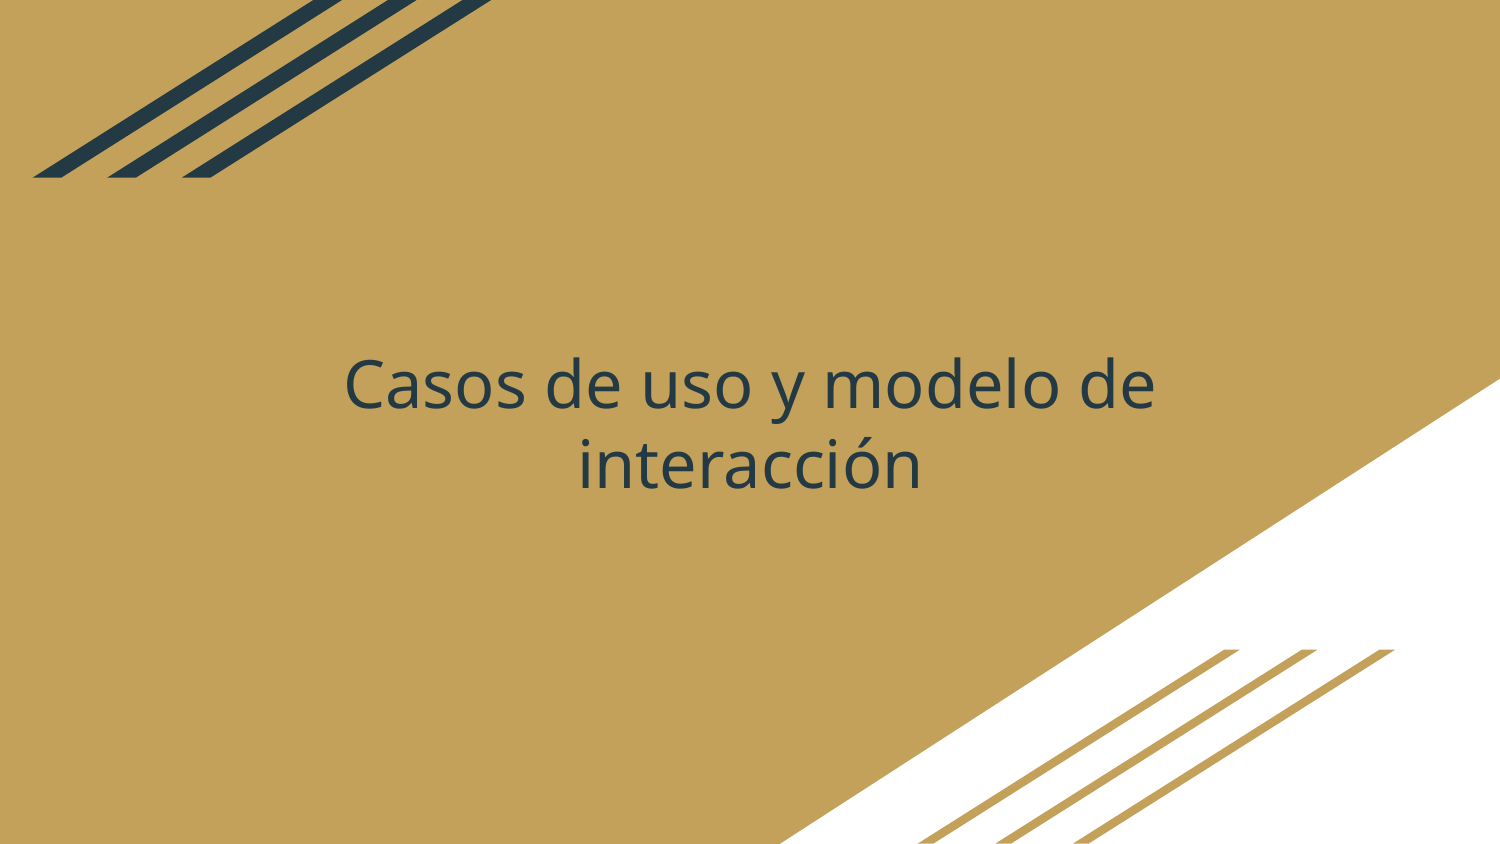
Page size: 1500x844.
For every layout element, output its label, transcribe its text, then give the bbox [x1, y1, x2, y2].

title Casos de uso y modelo de interacción [309, 286, 1192, 557]
